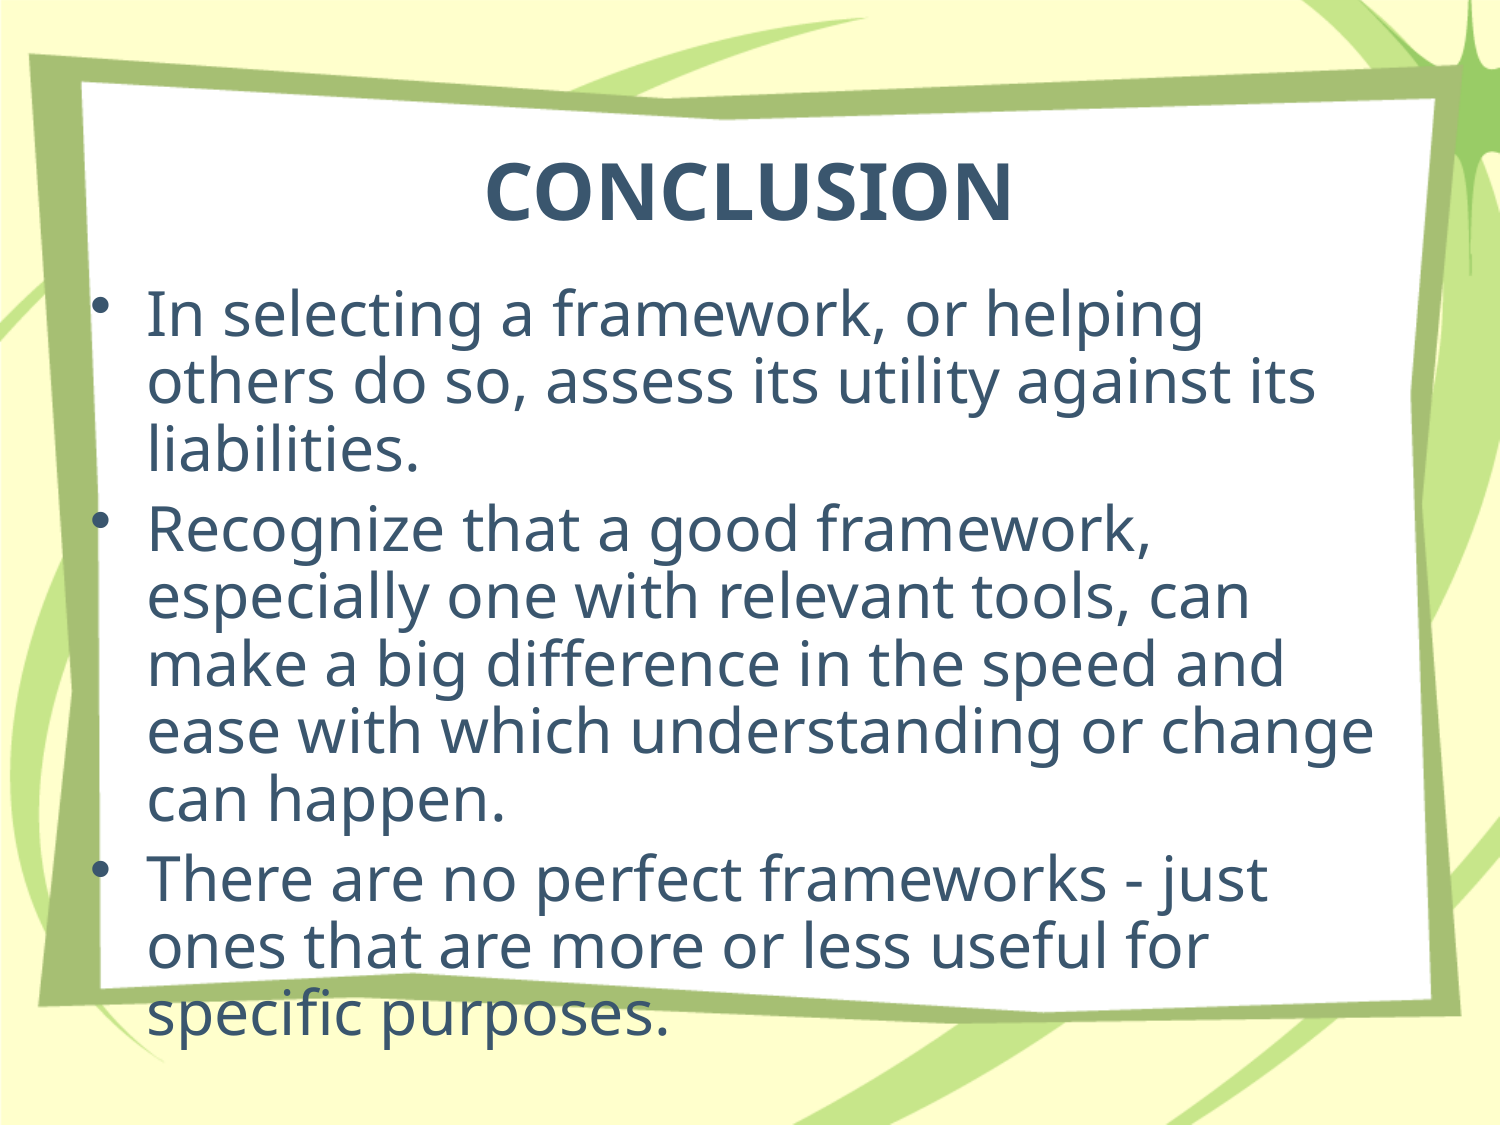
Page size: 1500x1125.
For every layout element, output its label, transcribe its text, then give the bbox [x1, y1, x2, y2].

list In selecting a framework, or helping others do so, assess its utility against its liabilities. Recognize that a good framework, especially one with relevant tools, can make a big difference in the speed and ease with which understanding or change can happen. There are no perfect frameworks - just ones that are more or less useful for specific purposes. [75, 275, 1425, 950]
picture [0, 0, 1500, 1125]
title CONCLUSION [75, 95, 1425, 275]
